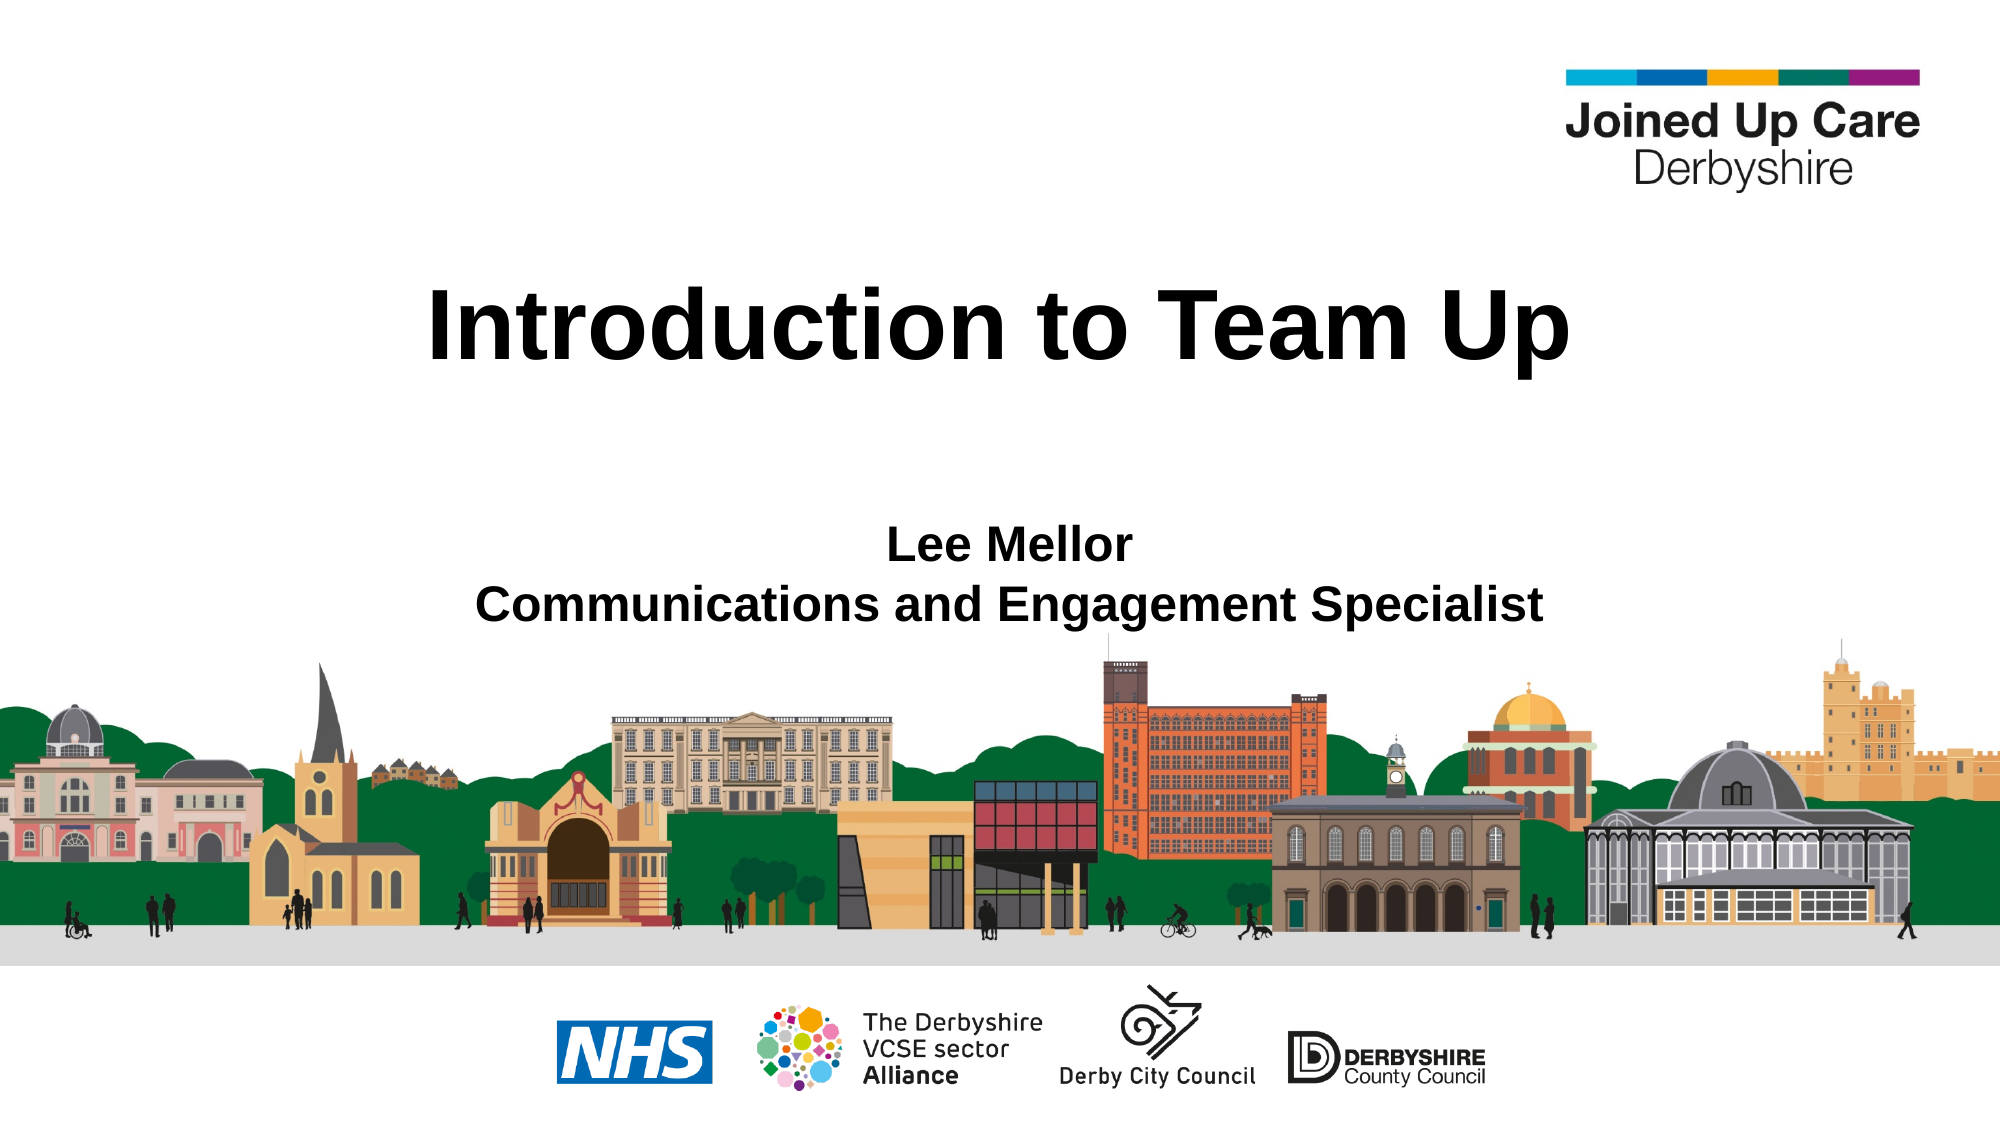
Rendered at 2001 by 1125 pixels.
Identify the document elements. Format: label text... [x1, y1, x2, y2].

text_box Lee Mellor Communications and Engagement Specialist [115, 504, 1905, 574]
text_box Introduction to Team Up [163, 252, 1836, 388]
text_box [0, 957, 2000, 1125]
picture [0, 574, 2000, 957]
picture [1543, 49, 1942, 209]
